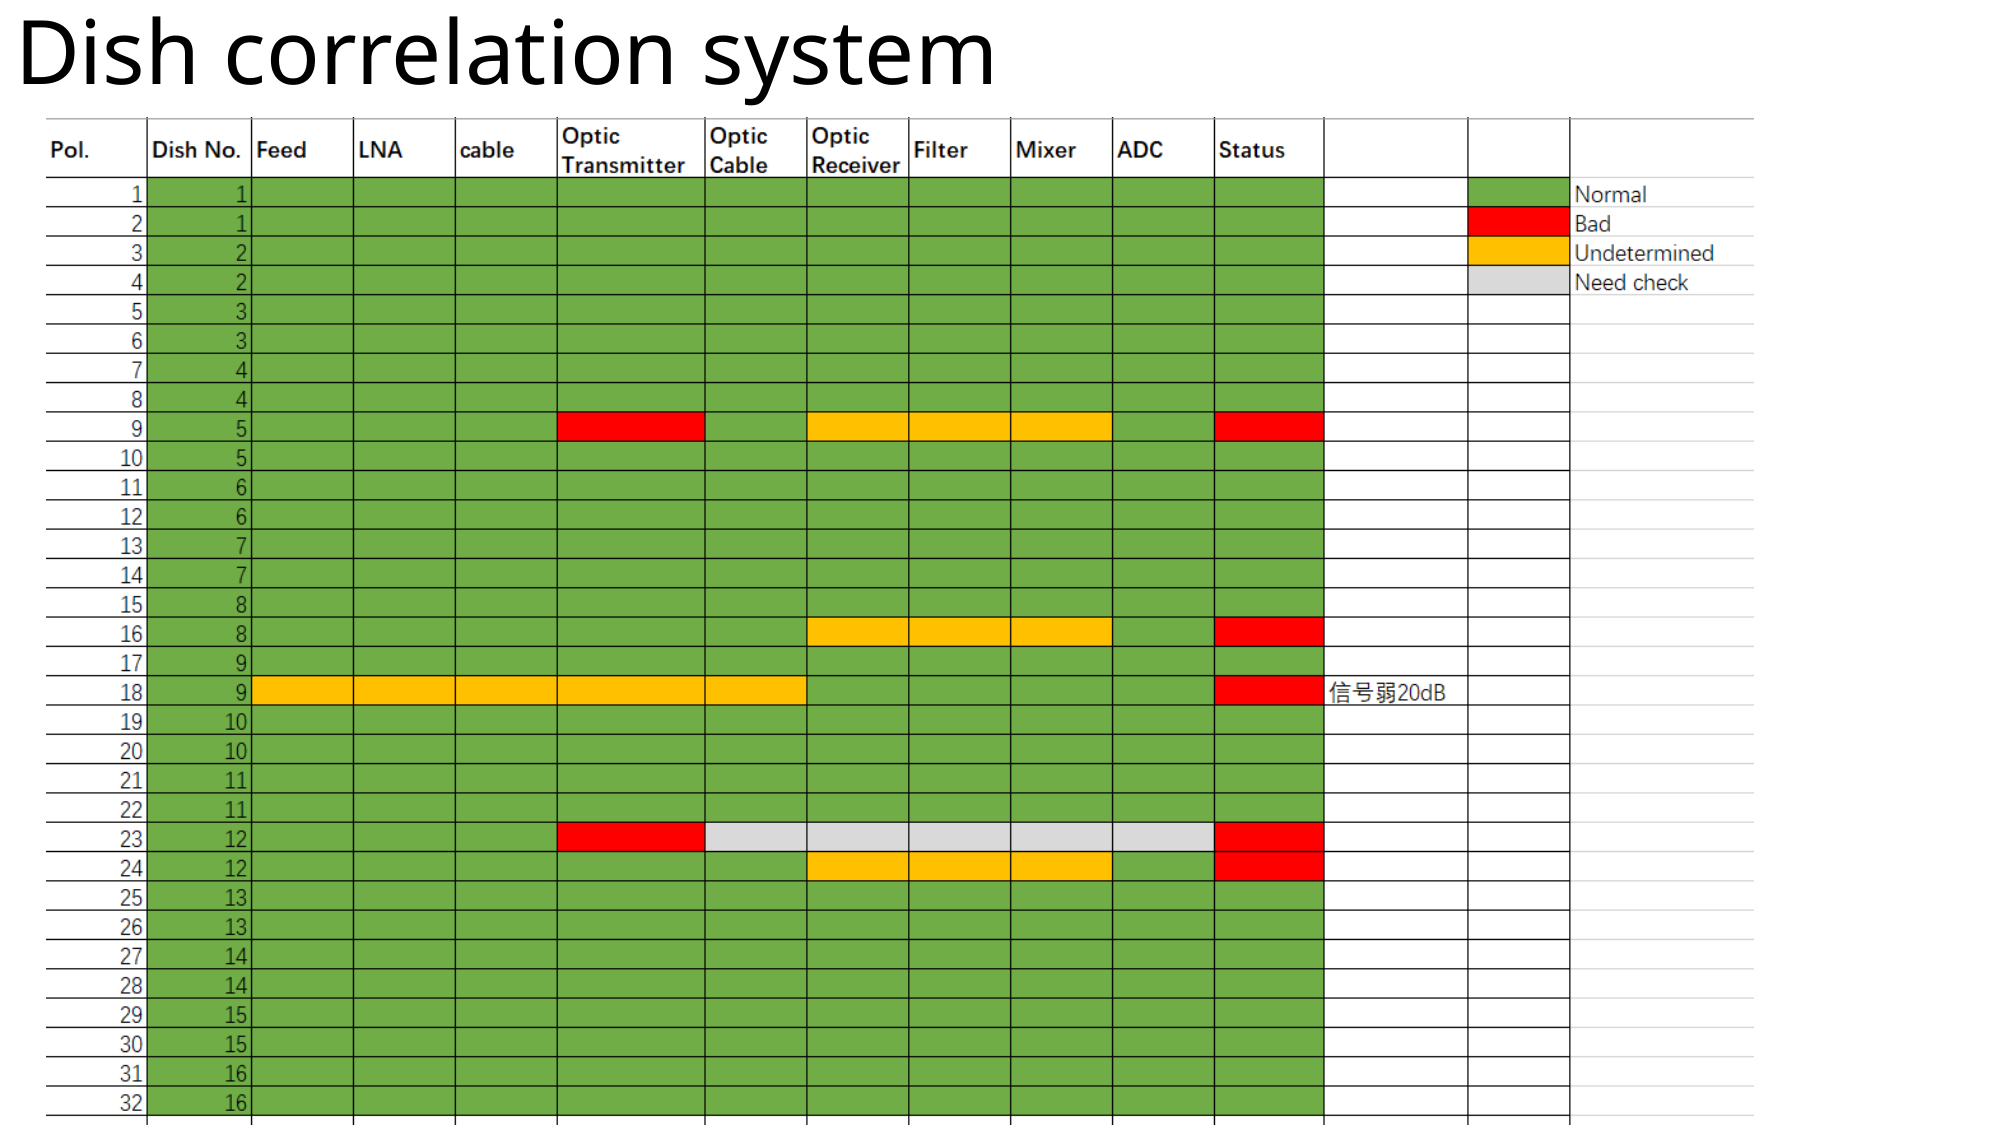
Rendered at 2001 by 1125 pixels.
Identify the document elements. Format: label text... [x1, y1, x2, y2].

picture [46, 117, 1754, 1125]
title Dish correlation system [0, 0, 1725, 112]
